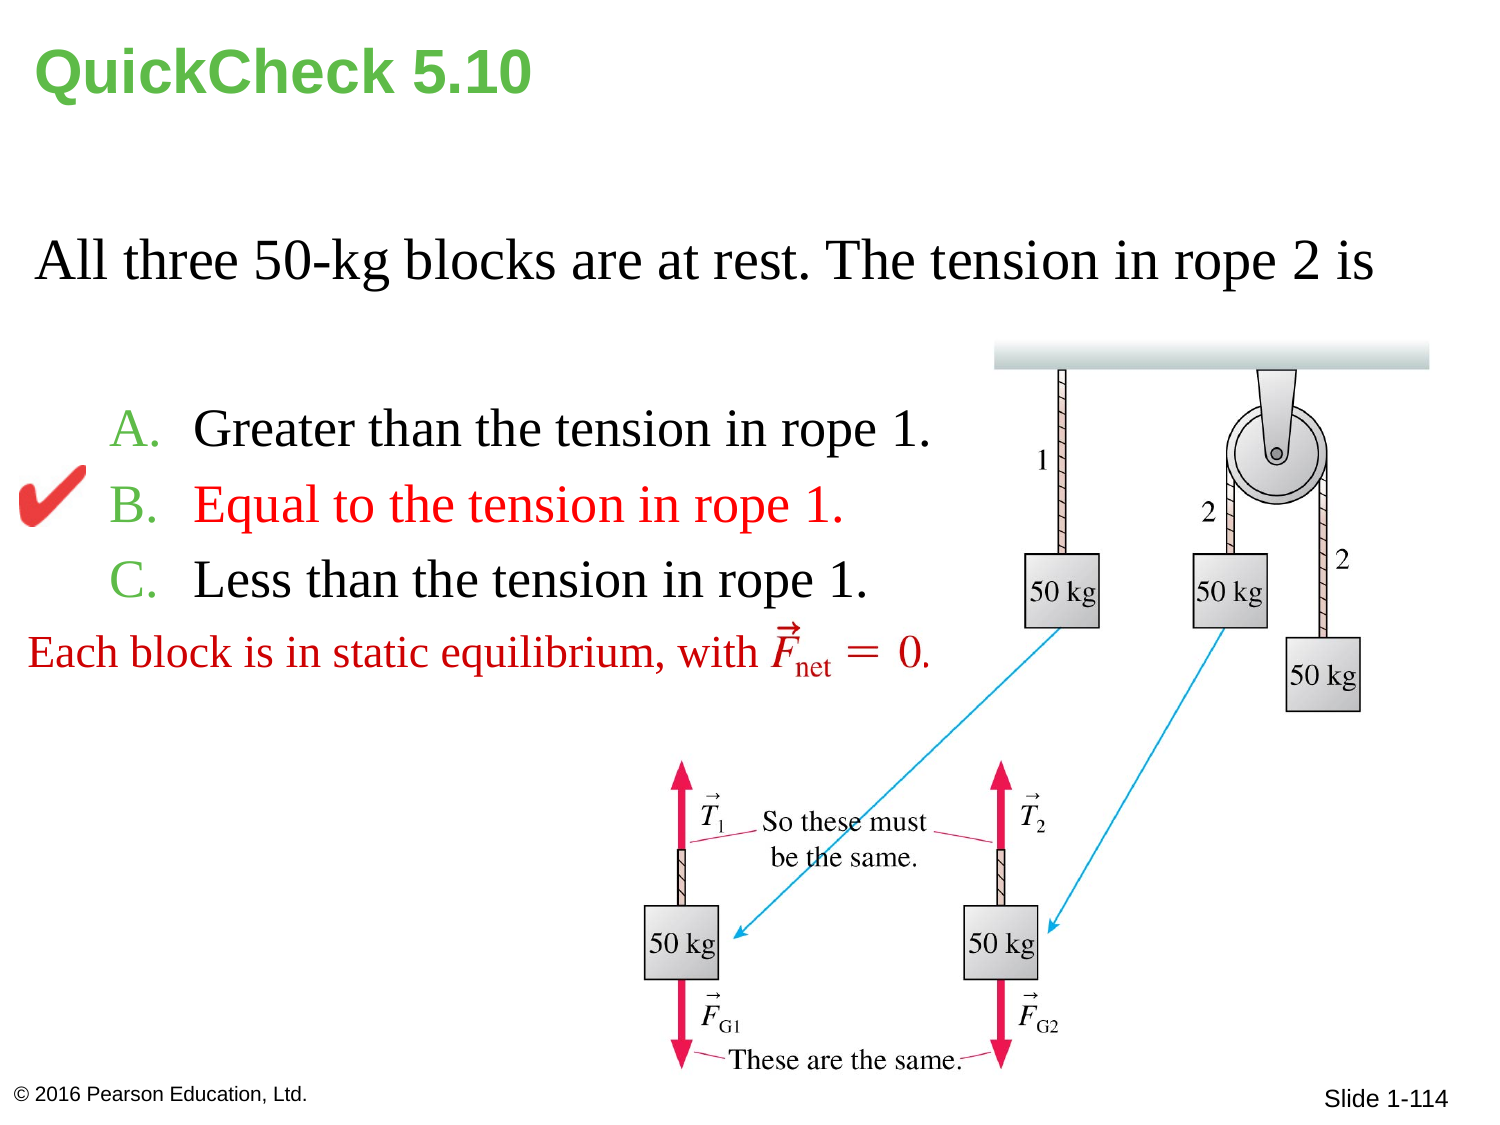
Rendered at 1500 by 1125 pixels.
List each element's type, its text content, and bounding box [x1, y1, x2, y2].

picture [624, 332, 1432, 1080]
list All three 50-kg blocks are at rest. The tension in rope 2 is Greater than the tension in rope 1. Equal to the tension in rope 1. Less than the tension in rope 1. [19, 214, 1464, 1014]
picture [19, 465, 86, 527]
slide_number © 2016 Pearson Education, Ltd. [0, 1063, 405, 1124]
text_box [12, 614, 1138, 685]
title QuickCheck 5.10 [19, 31, 1464, 214]
